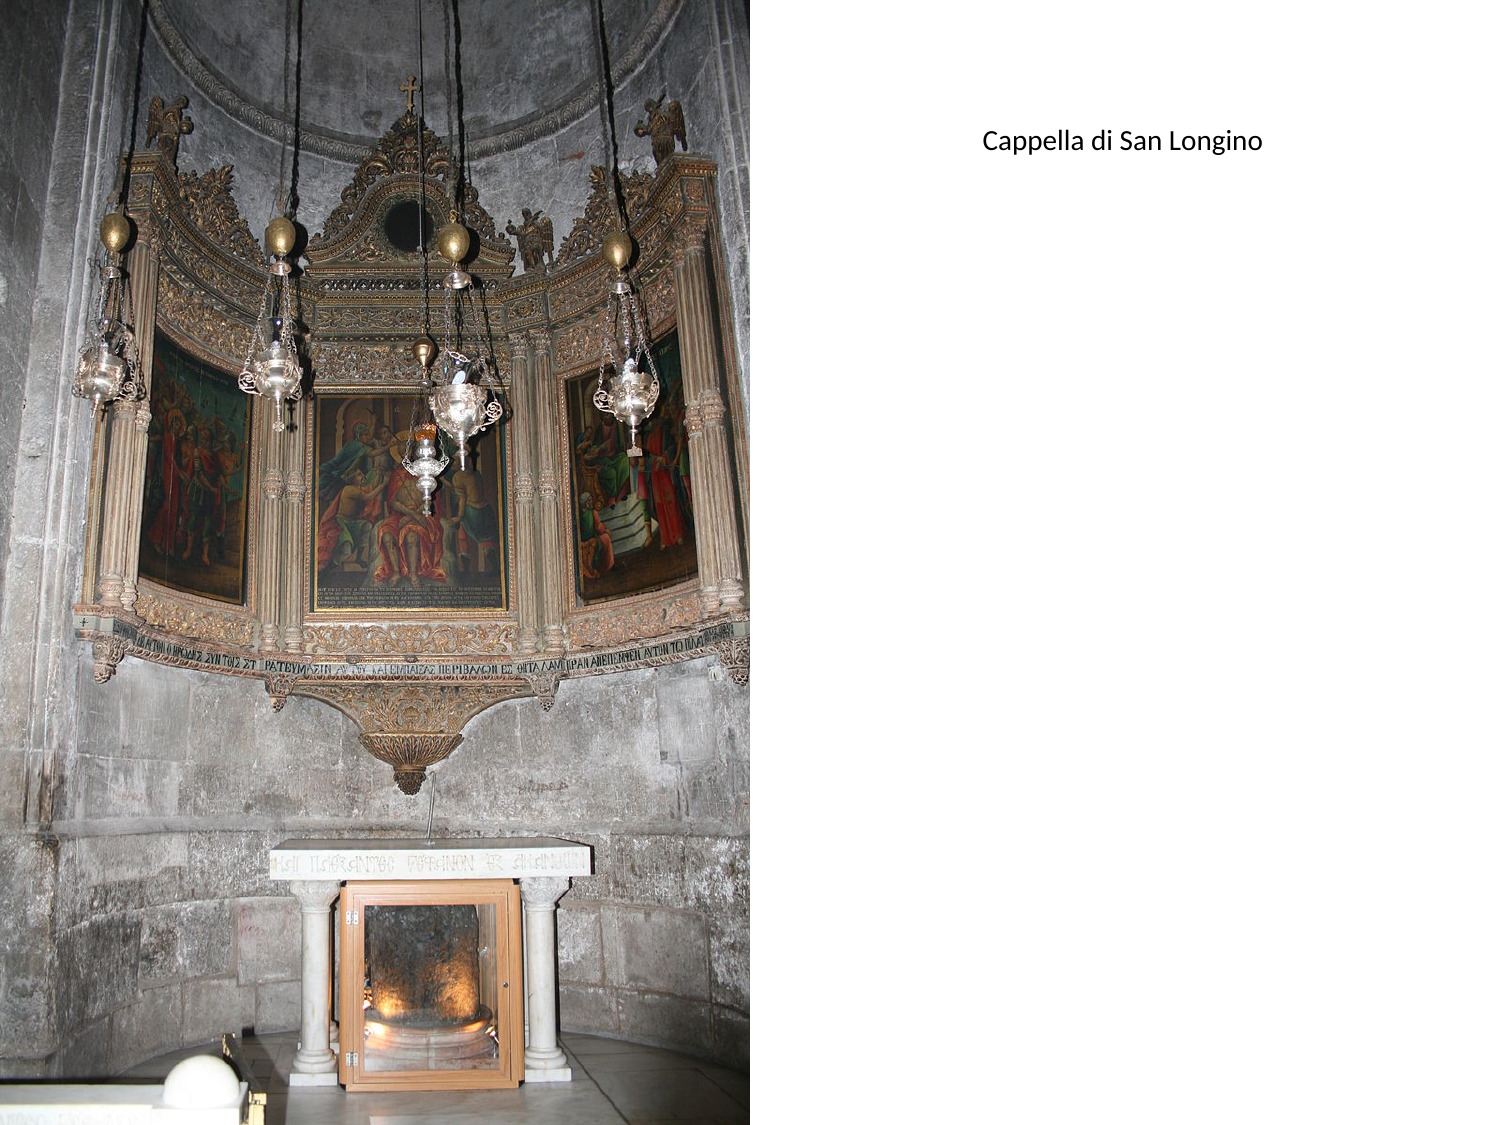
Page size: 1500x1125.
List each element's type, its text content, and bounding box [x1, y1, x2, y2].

title Cappella di San Longino [820, 45, 1425, 233]
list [0, 0, 751, 1125]
